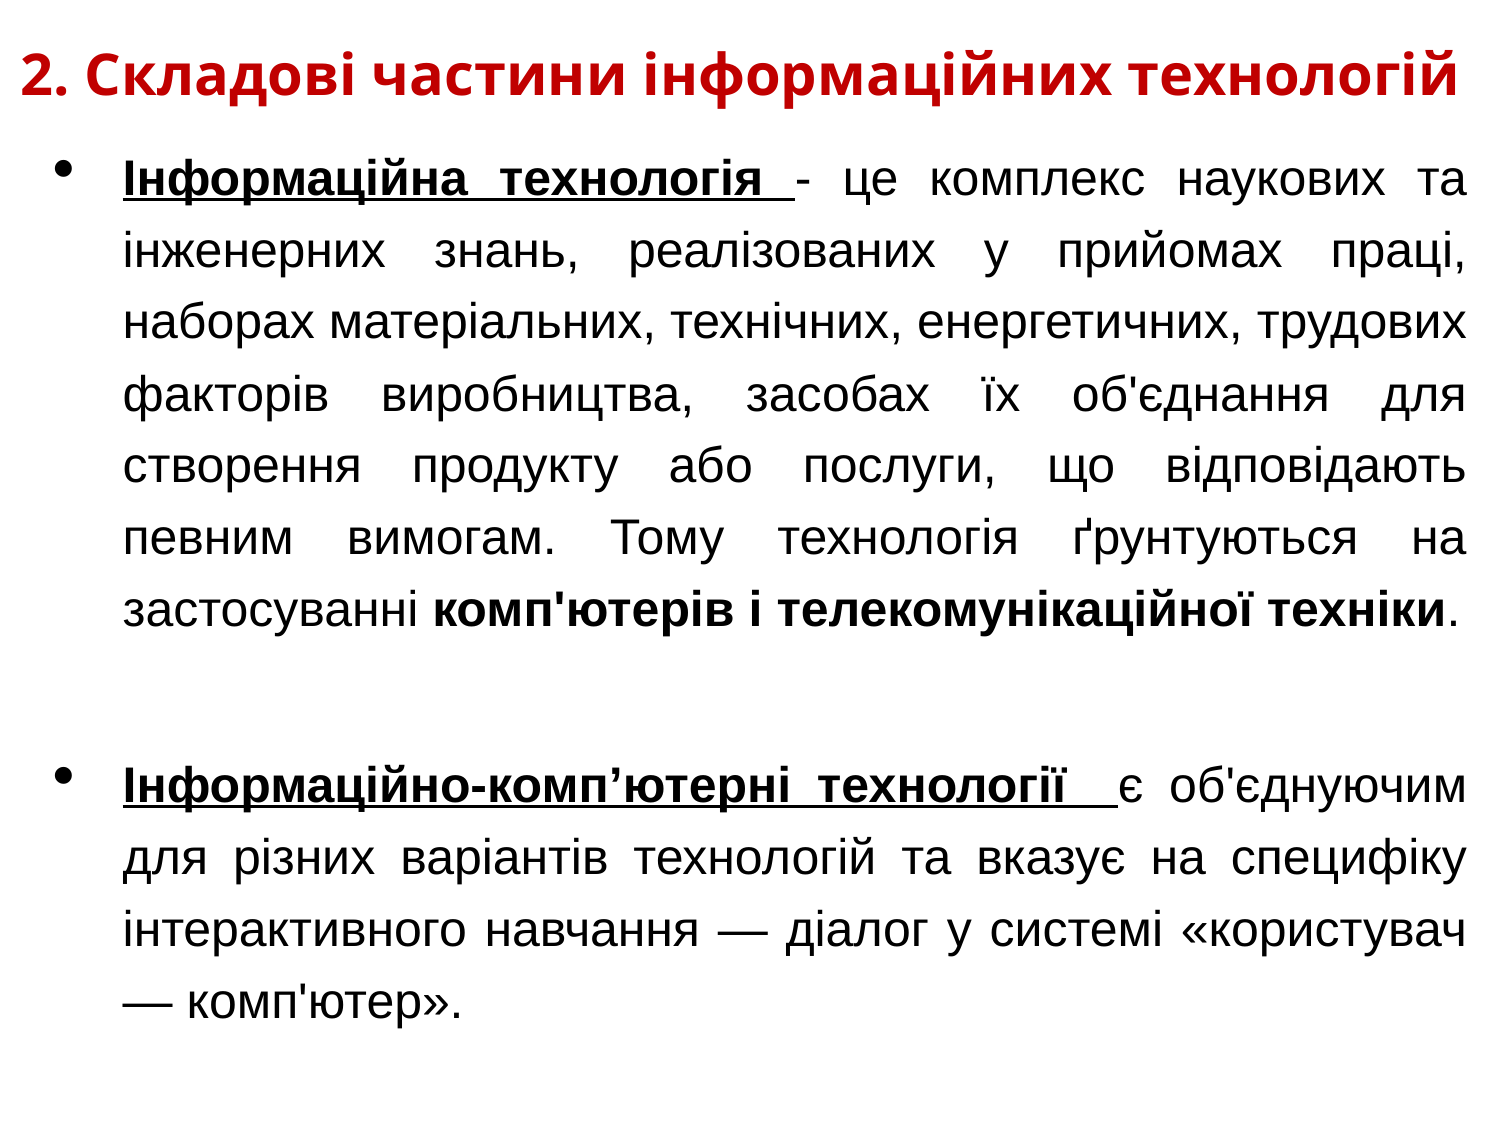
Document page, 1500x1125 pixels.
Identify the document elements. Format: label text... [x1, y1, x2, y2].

title 2. Складові частини інформаційних технологій [0, 19, 1483, 135]
list Інформаційна технологія - це комплекс наукових та інженерних знань, реалізованих у прийомах праці, наборах матеріальних, технічних, енергетичних, трудових факторів виробництва, засобах їх об'єднання для створення продукту або послуги, що відповідають певним вимогам. Тому технологія ґрунтуються на застосуванні комп'ютерів і телекомунікаційної техніки. Інформаційно-комп’ютерні технології є об'єднуючим для різних варіантів технологій та вказує на специфіку інтерактивного навчання — діалог у системі «користувач — комп'ютер». Мультимедіа — це спеціальна інтерактивна технологія, яка за допомогою технічних і програмних засобів забезпечує роботу з комп’ютерною графікою, текстом, мовленнєвим супроводом, високоякісним звуком, статичними зображеннями й відео . [17, 125, 1483, 1106]
